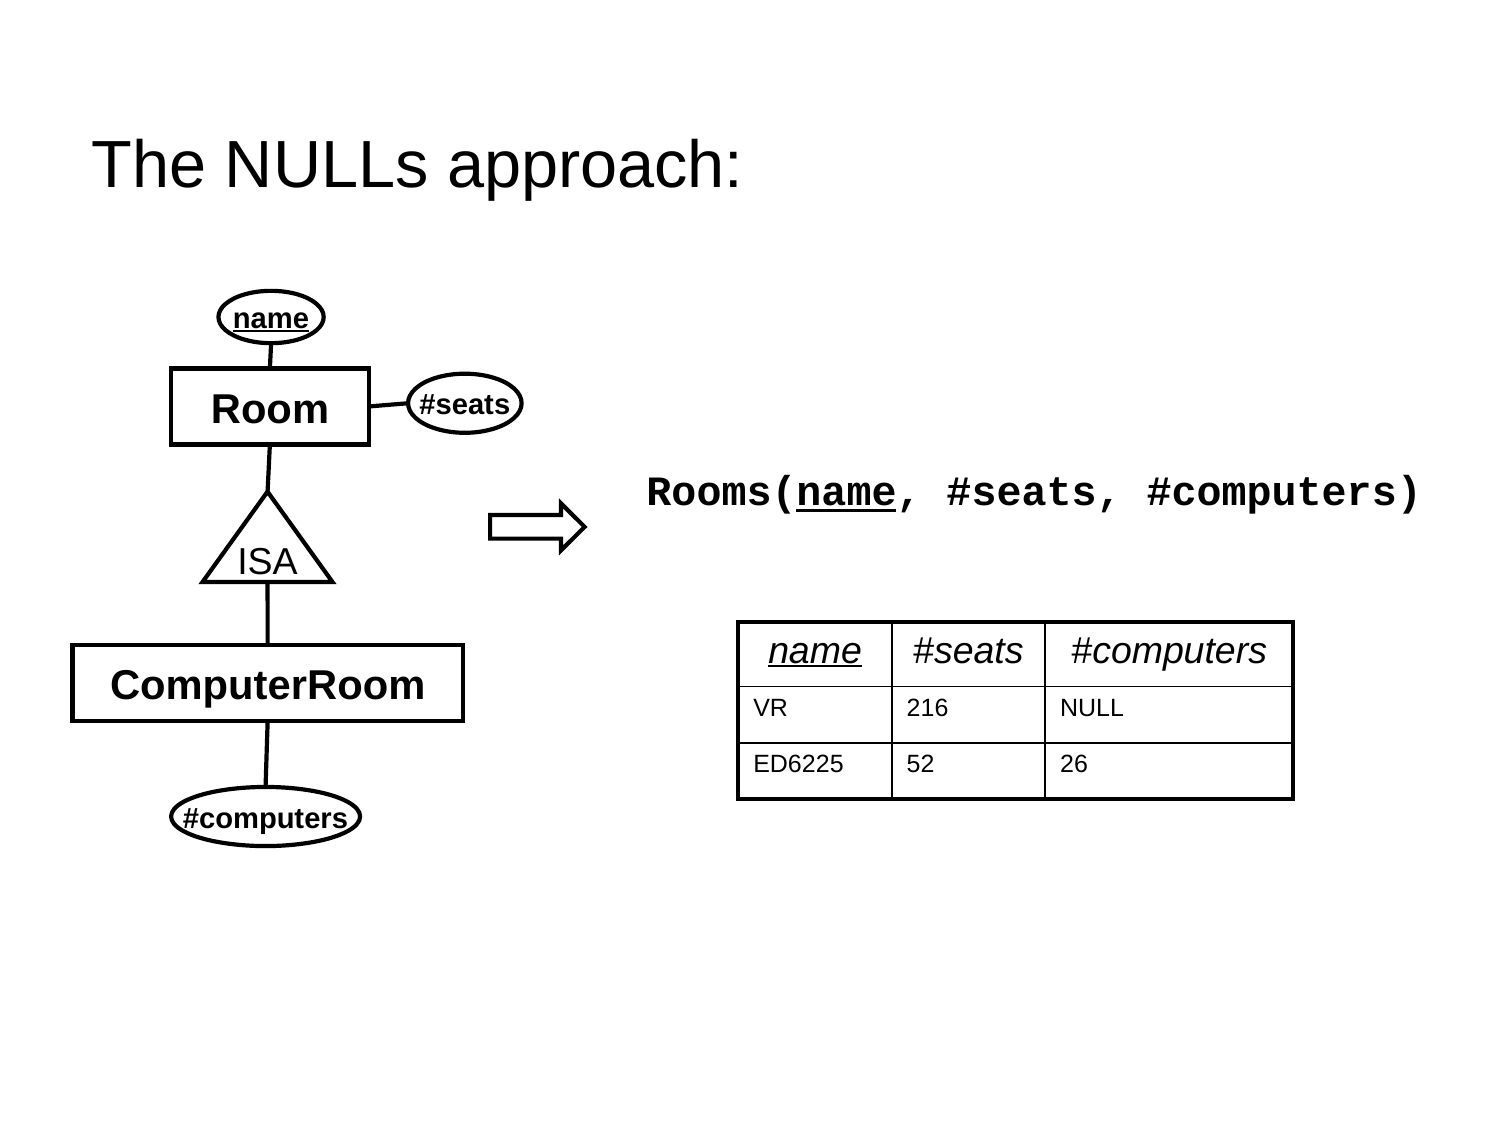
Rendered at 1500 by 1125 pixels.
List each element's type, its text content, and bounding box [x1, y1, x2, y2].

table_header #seats [893, 624, 1044, 686]
text_box ISA [202, 496, 333, 582]
table_cell 52 [893, 744, 1044, 797]
text_box [490, 503, 585, 551]
table_cell 216 [893, 687, 1044, 742]
list The NULLs approach: [76, 113, 1427, 856]
table_header #computers [1046, 624, 1291, 686]
table_cell ED6225 [740, 744, 891, 797]
table_header name [740, 624, 891, 686]
table_cell 26 [1046, 744, 1291, 797]
text_box Rooms(name, #seats, #computers) [631, 456, 1500, 521]
text_box #computers [171, 787, 361, 847]
text_box #seats [408, 373, 522, 433]
table_cell NULL [1046, 687, 1291, 742]
text_box Room [171, 368, 369, 445]
text_box ComputerRoom [72, 645, 463, 722]
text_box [370, 403, 407, 407]
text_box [267, 446, 271, 490]
table_cell VR [740, 687, 891, 742]
text_box name [218, 290, 324, 344]
